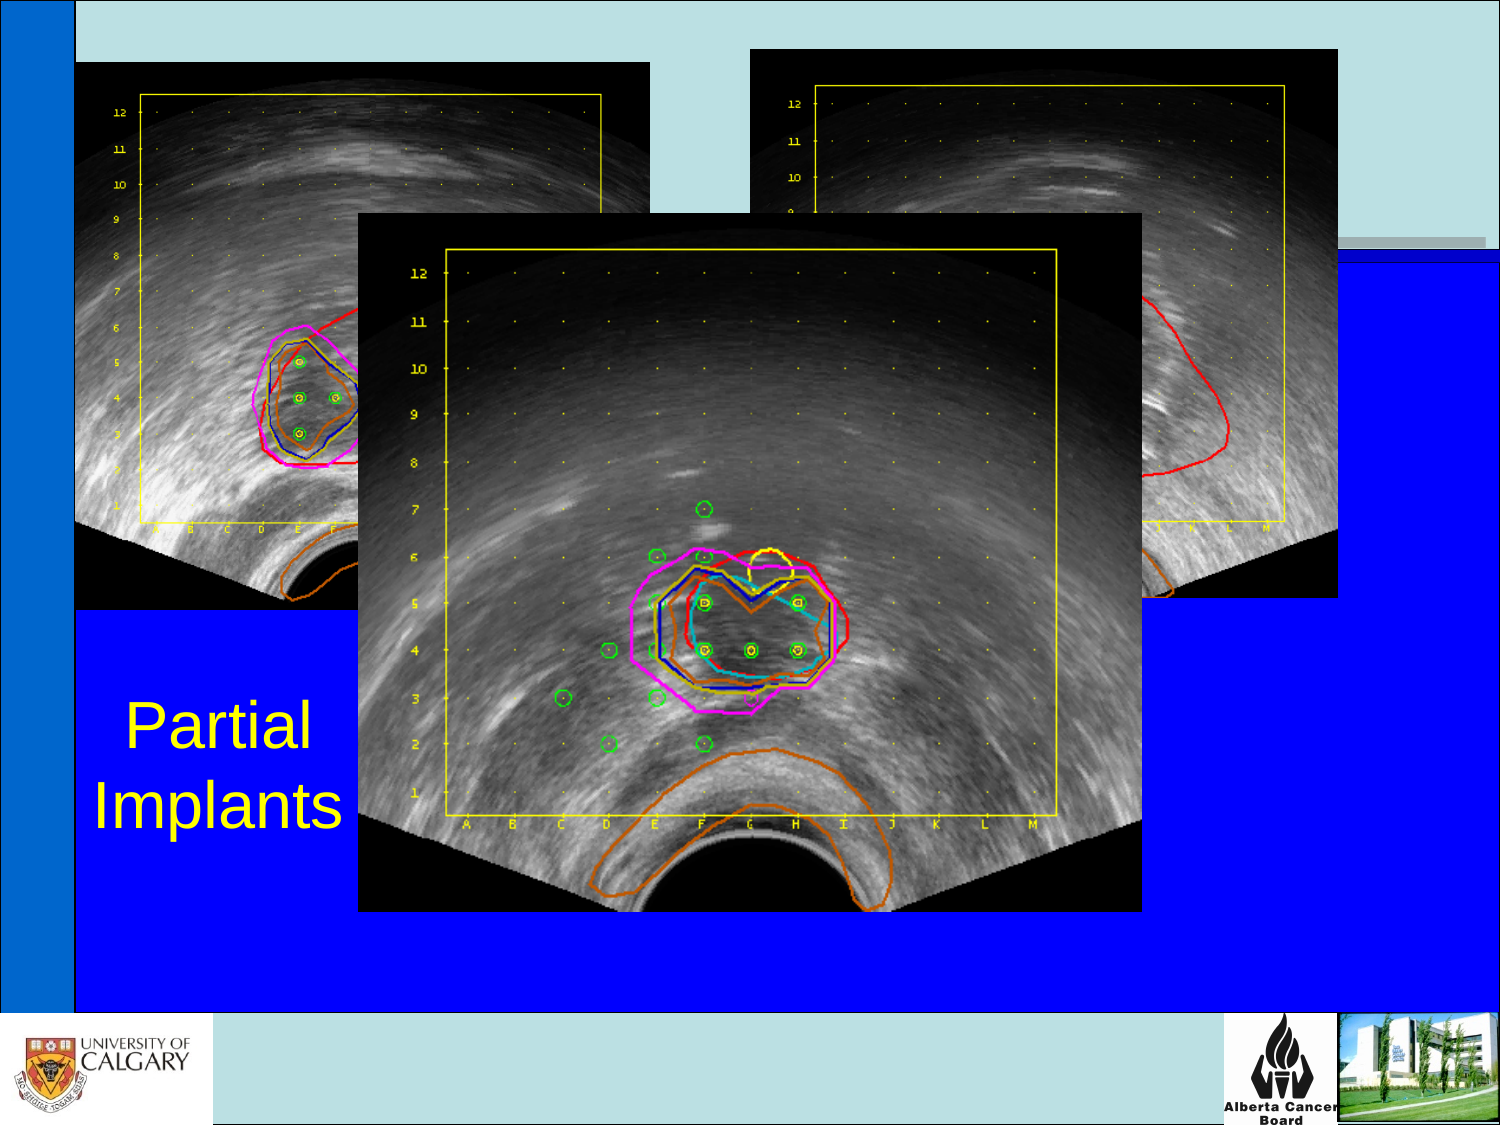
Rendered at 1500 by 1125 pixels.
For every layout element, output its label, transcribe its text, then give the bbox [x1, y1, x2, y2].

picture [358, 49, 1338, 912]
picture [1224, 1012, 1500, 1125]
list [74, 62, 651, 610]
text_box Partial Implants [50, 674, 353, 850]
picture [0, 1013, 213, 1125]
